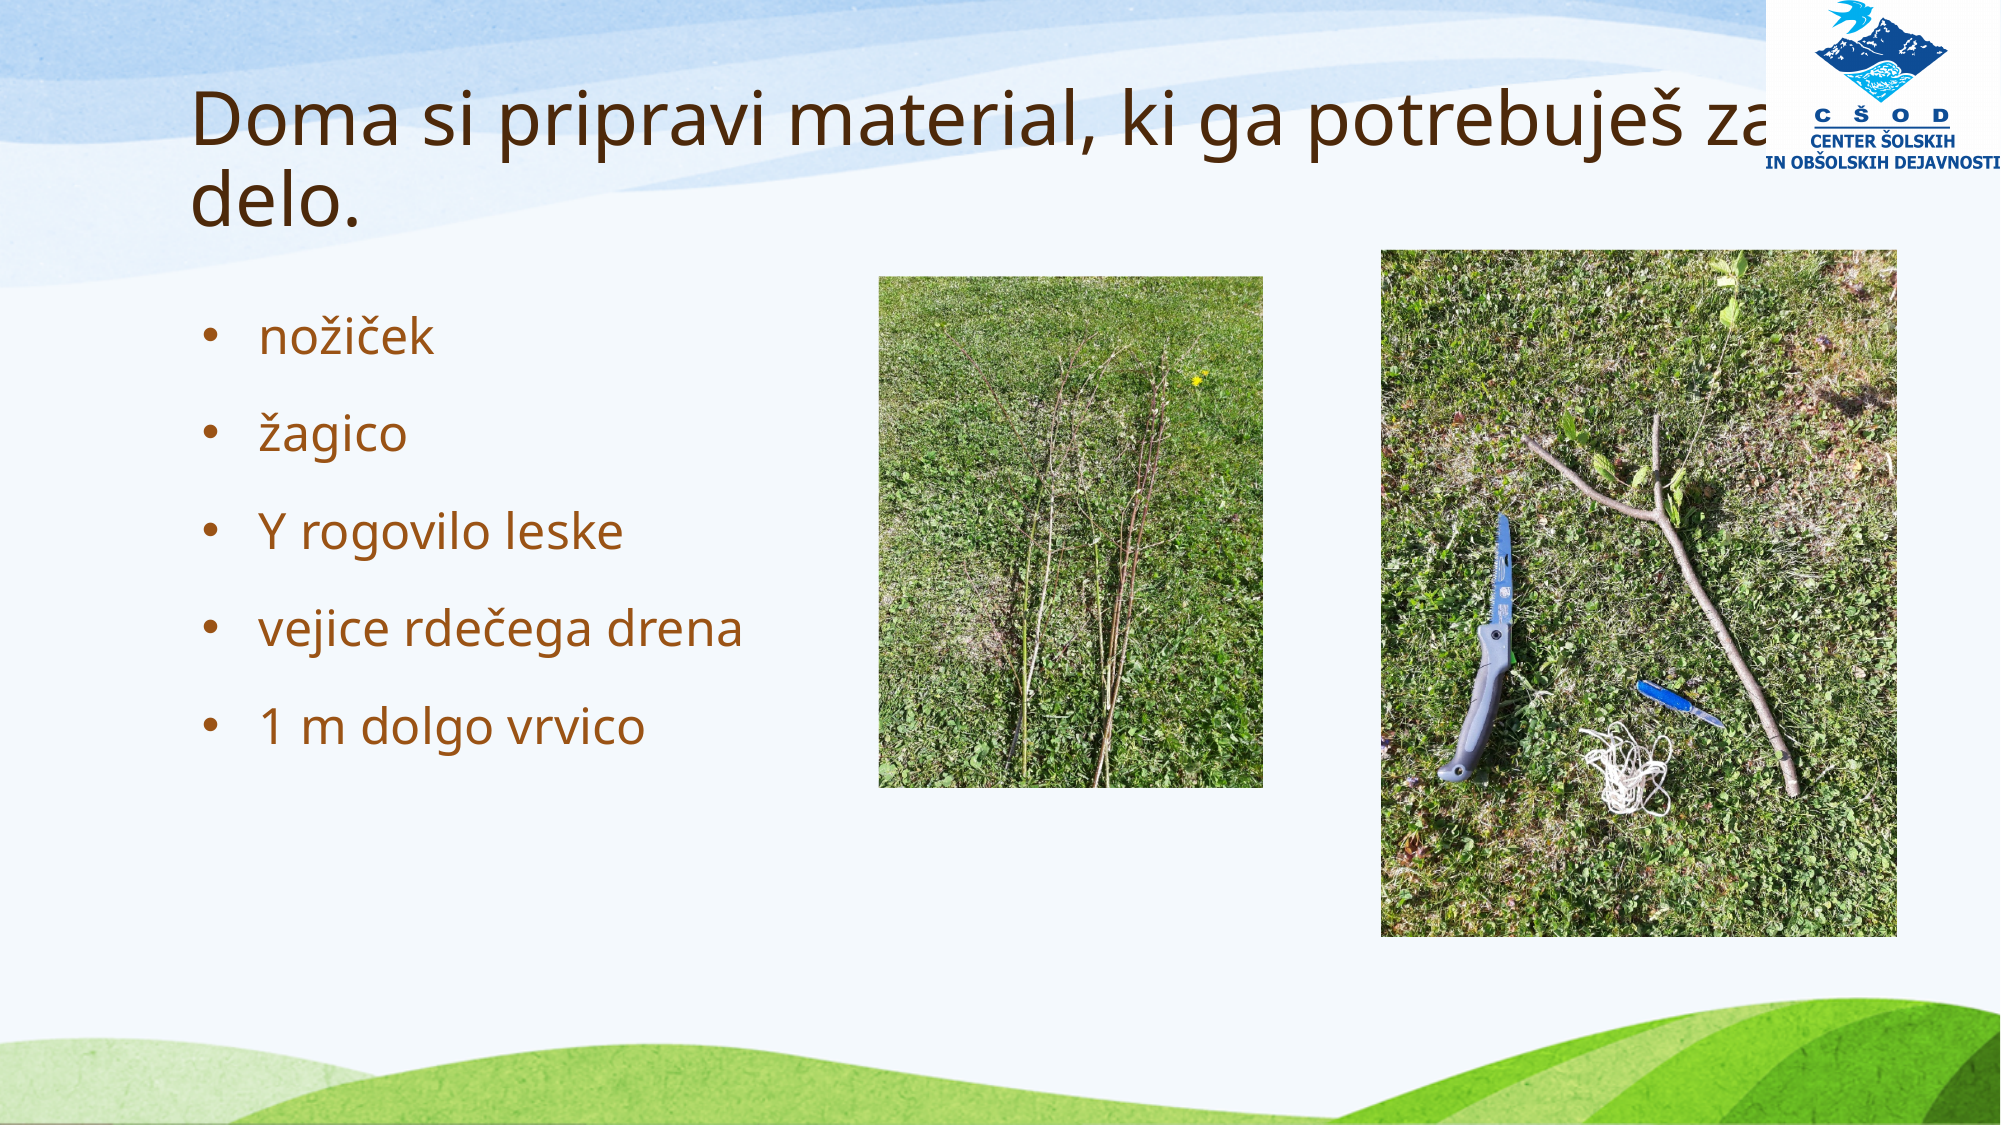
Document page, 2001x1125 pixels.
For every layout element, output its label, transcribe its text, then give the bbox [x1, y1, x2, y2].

picture [0, 0, 2001, 1125]
list nožiček žagico Y rogovilo leske vejice rdečega drena 1 m dolgo vrvico [186, 296, 1000, 984]
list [1294, 335, 1983, 852]
title Doma si pripravi material, ki ga potrebuješ za delo. [174, 50, 1825, 250]
